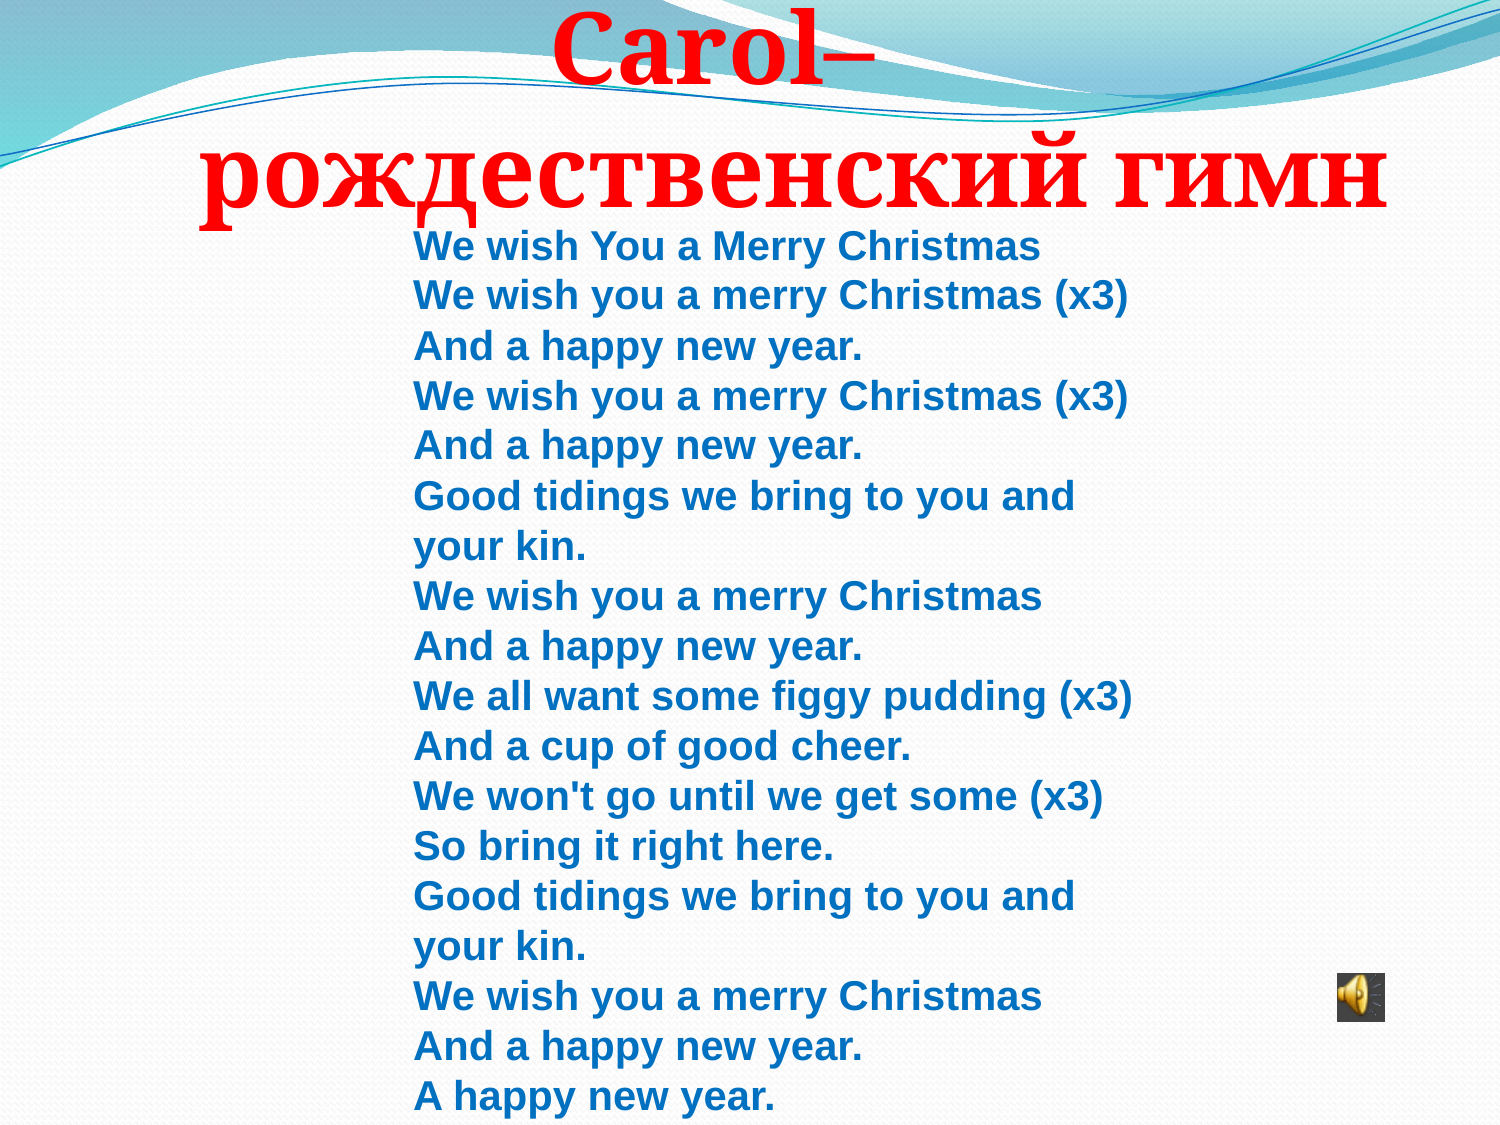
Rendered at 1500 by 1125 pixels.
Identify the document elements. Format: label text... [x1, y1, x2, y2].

text_box Carol– рождественский гимн [0, 0, 1404, 235]
text_box We wish You a Merry Christmas We wish you a merry Christmas (х3) And a happy new year. We wish you a merry Christmas (х3) And a happy new year. Good tidings we bring to you and your kin. We wish you a merry Christmas And a happy new year. We all want some figgy pudding (х3) And a cup of good cheer. We won't go until we get some (х3) So bring it right here. Good tidings we bring to you and your kin. We wish you a merry Christmas And a happy new year. A happy new year. [398, 210, 1149, 1125]
picture [1335, 972, 1387, 1023]
